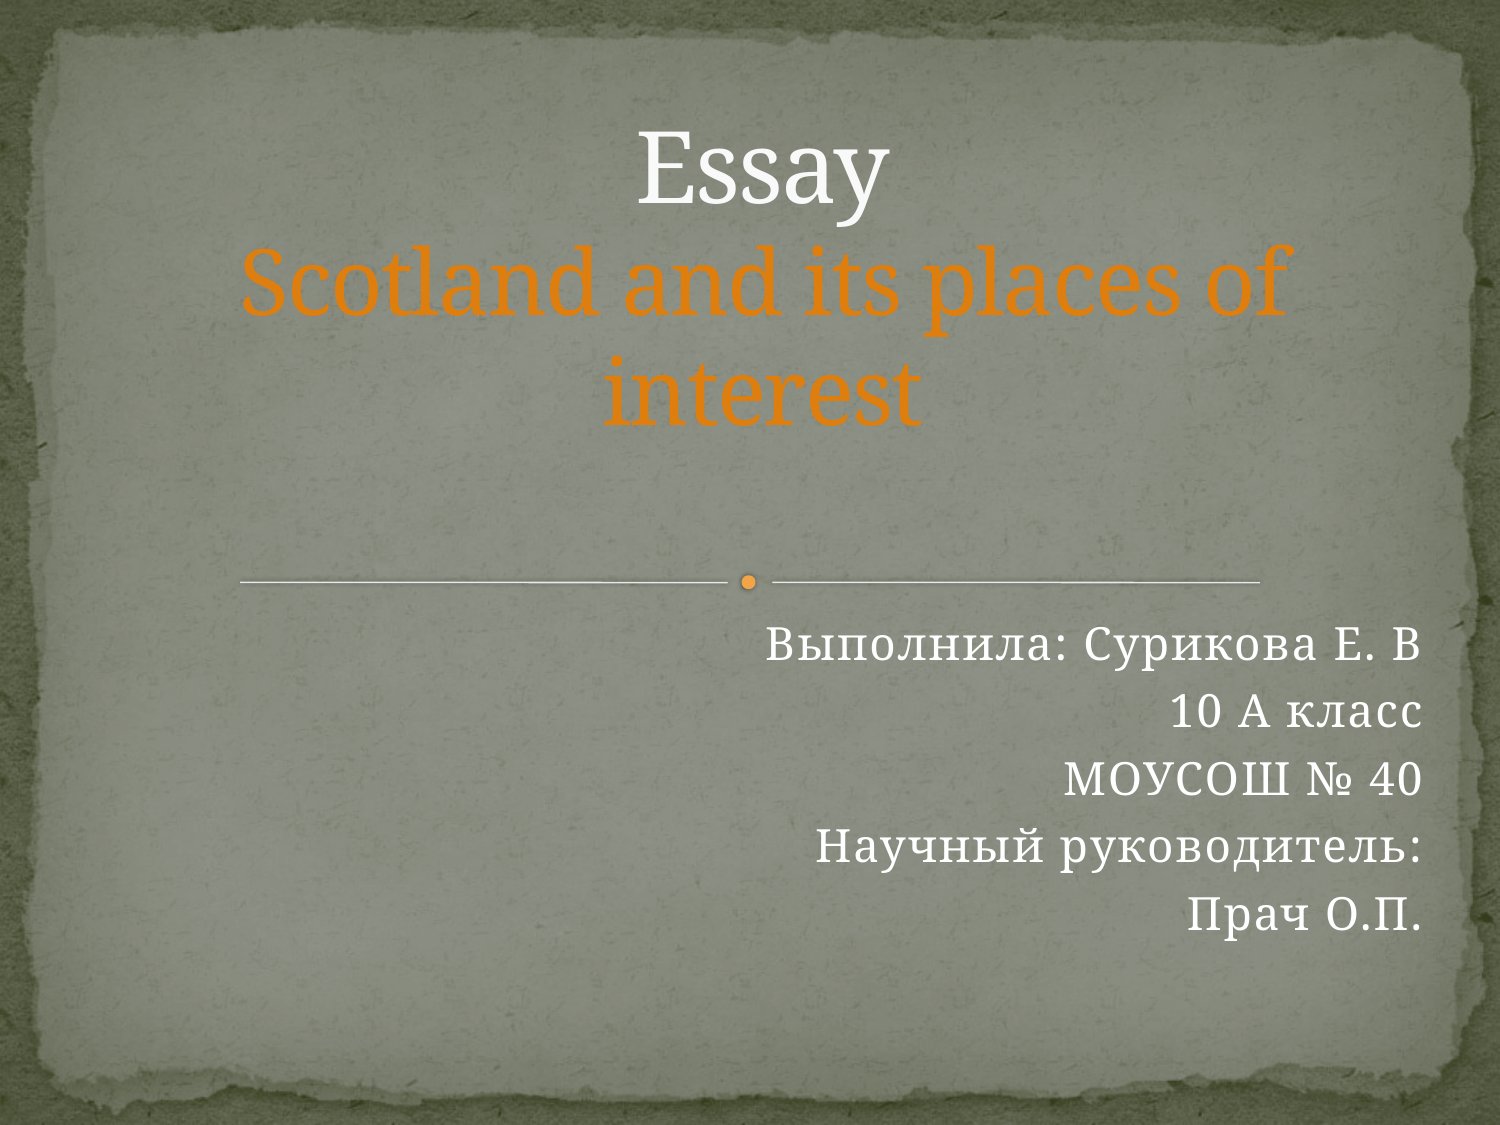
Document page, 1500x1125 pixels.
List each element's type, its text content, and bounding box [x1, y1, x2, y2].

subtitle Выполнила: Сурикова Е. В 10 А класс МОУСОШ № 40 Научный руководитель: Прач О.П. [75, 606, 1438, 795]
title Essay Scotland and its places of interest [81, 246, 1445, 572]
